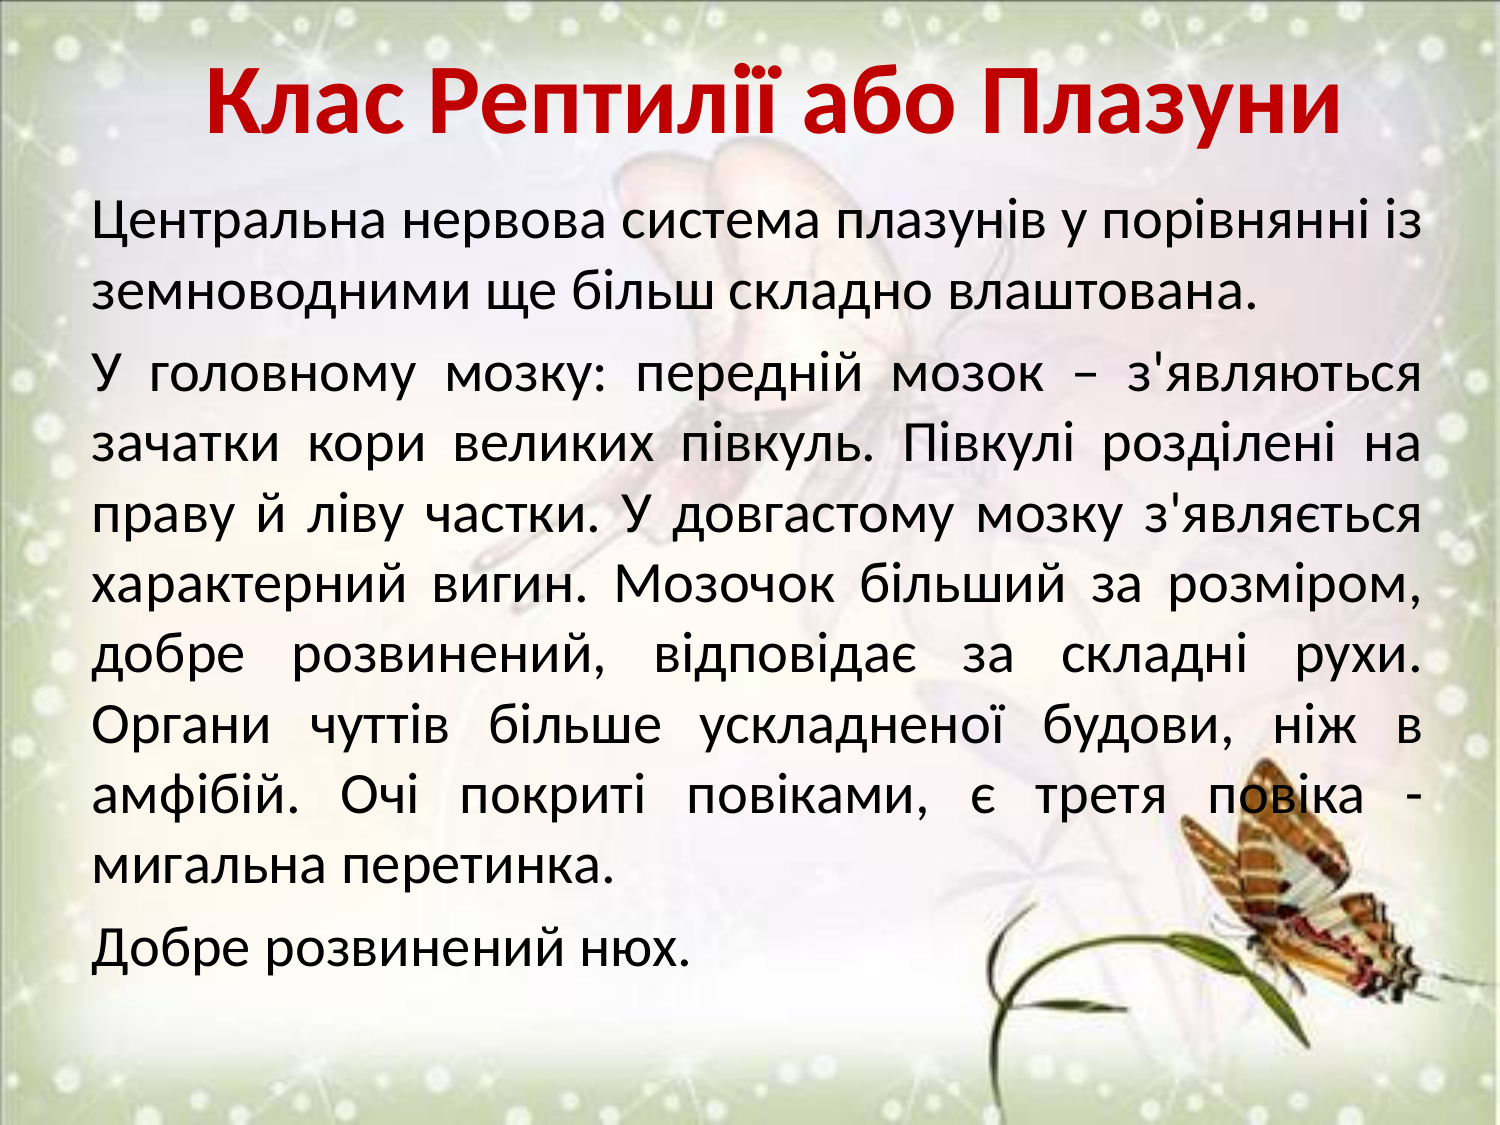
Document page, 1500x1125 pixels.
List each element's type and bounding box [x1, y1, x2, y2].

list [0, 0, 1500, 1125]
